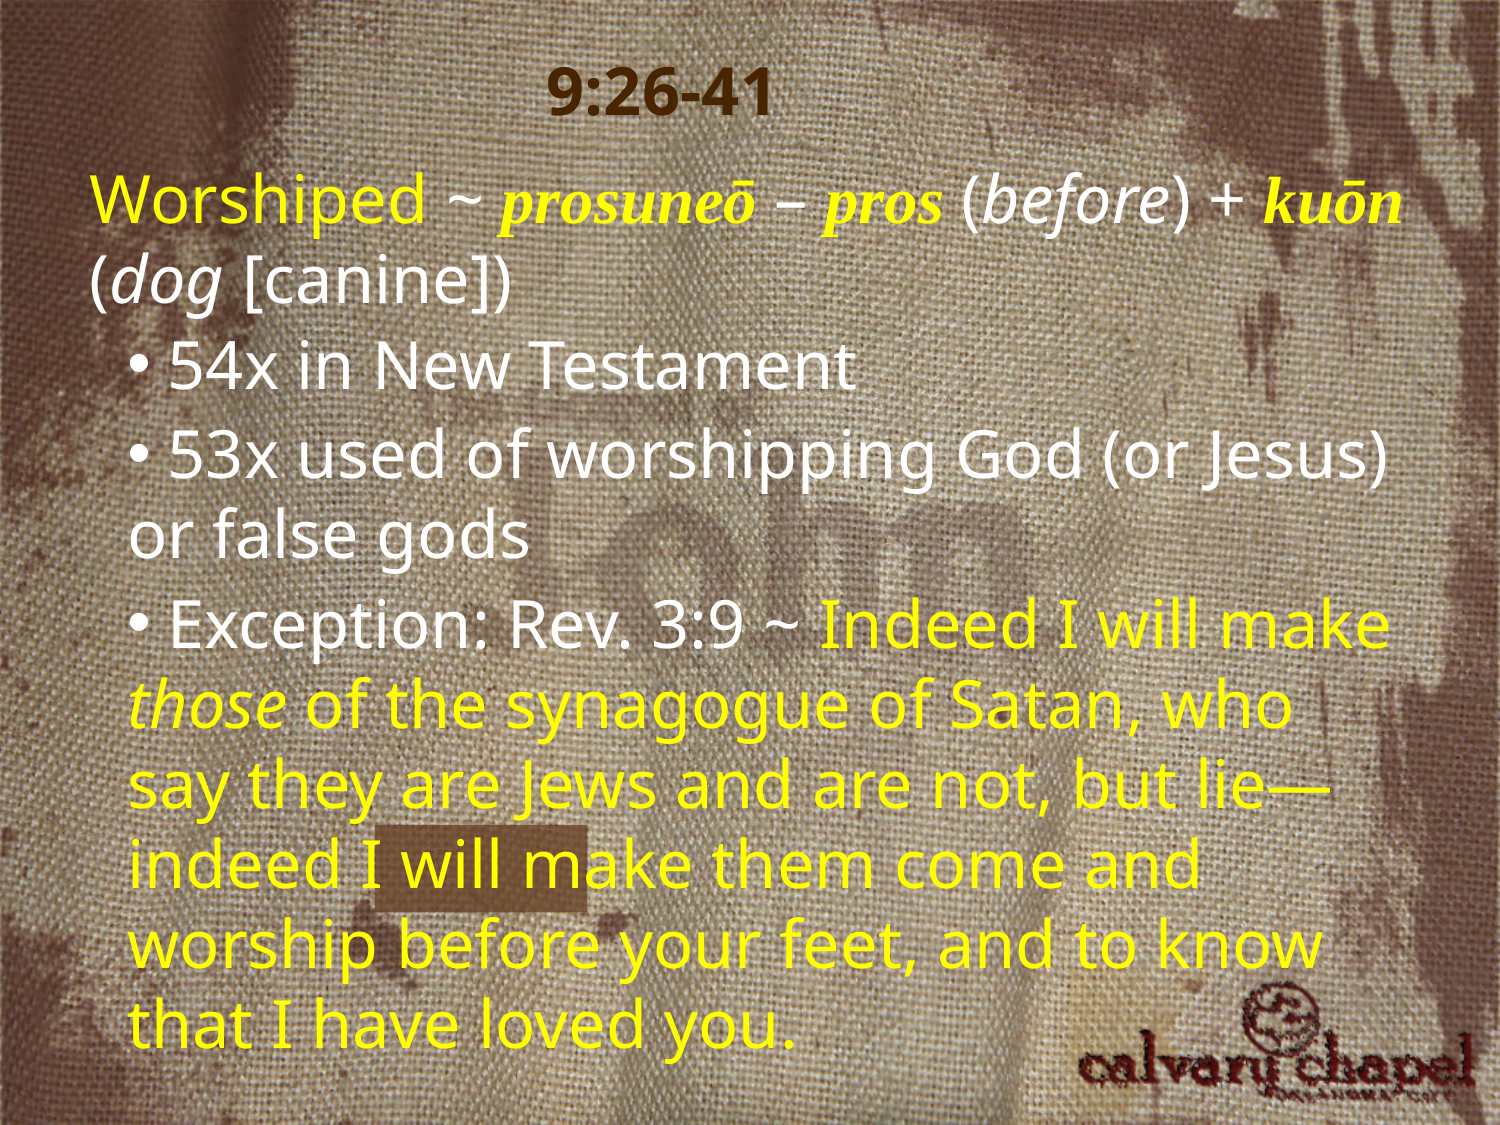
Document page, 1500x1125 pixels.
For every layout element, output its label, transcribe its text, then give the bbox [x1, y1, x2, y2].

text_box 9:26-41 [312, 41, 1013, 137]
text_box 53x used of worshipping God (or Jesus) or false gods [112, 404, 1425, 574]
text_box Exception: Rev. 3:9 ~ Indeed I will make those of the synagogue of Satan, who say they are Jews and are not, but lie—indeed I will make them come and worship before your feet, and to know that I have loved you. [112, 574, 1425, 1125]
picture [0, 0, 1500, 1125]
text_box Worshiped ~ prosuneō – pros (before) + kuōn (dog [canine]) [74, 149, 1425, 325]
text_box 54x in New Testament [112, 315, 1425, 404]
